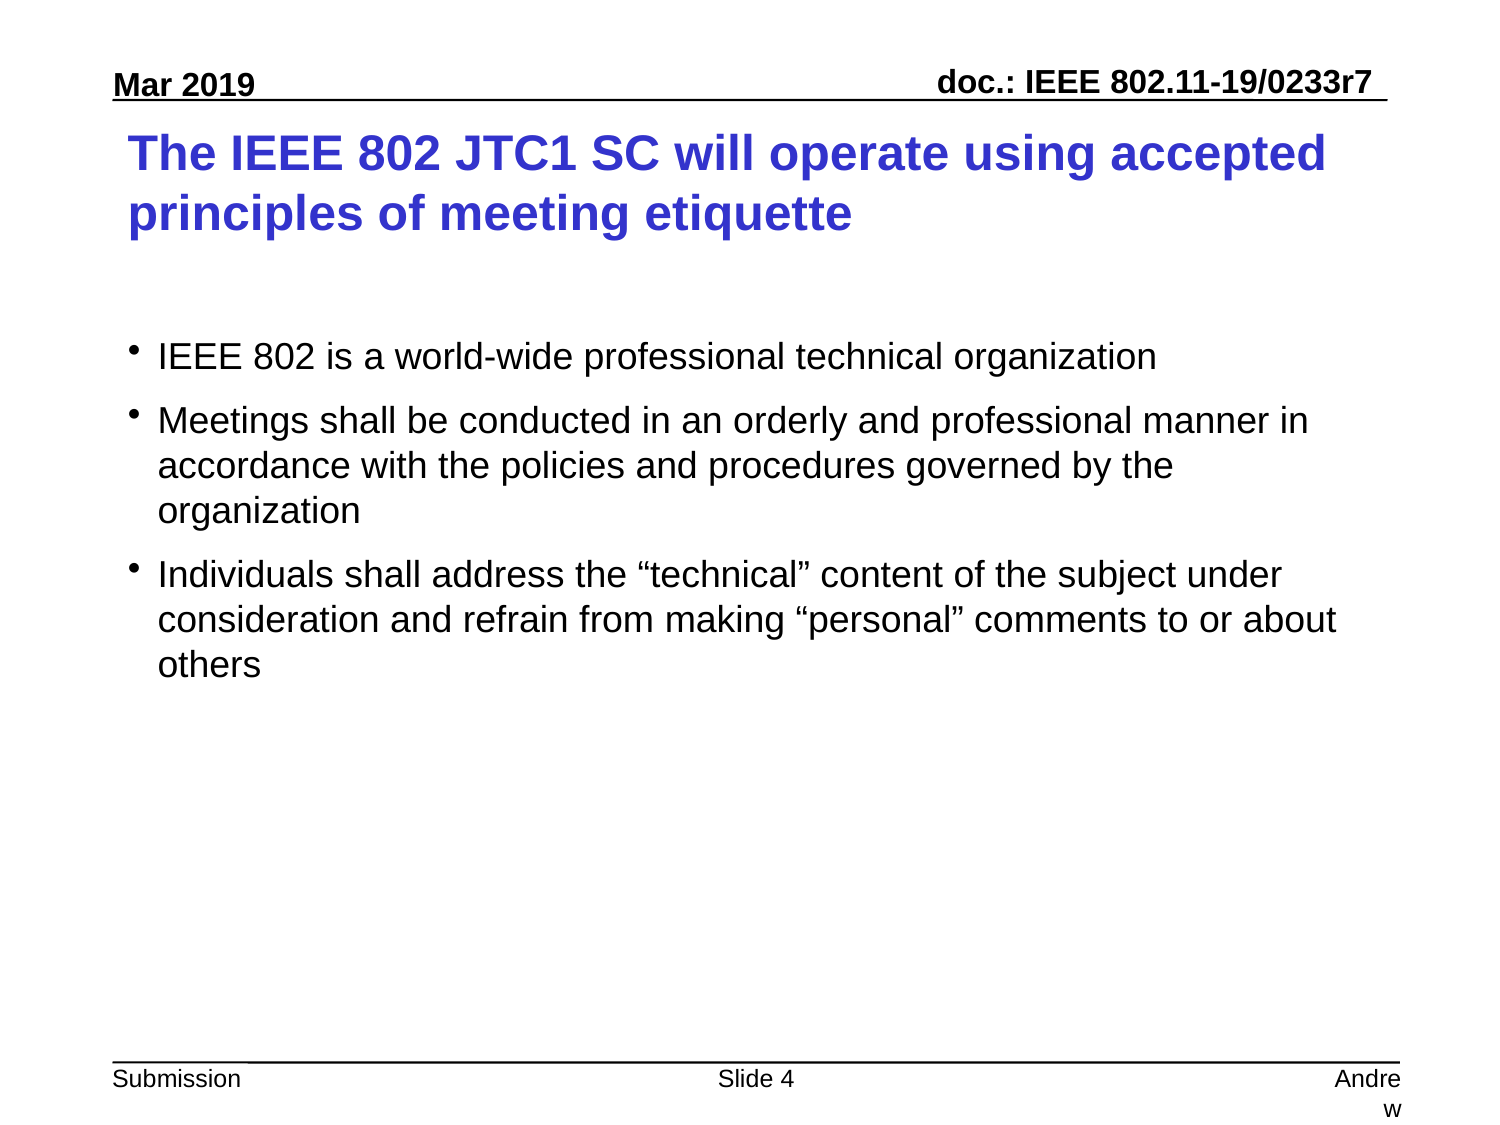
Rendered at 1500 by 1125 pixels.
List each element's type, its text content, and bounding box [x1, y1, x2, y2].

slide_number Slide 4 [709, 1061, 803, 1093]
title The IEEE 802 JTC1 SC will operate using accepted principles of meeting etiquette [112, 112, 1388, 288]
list IEEE 802 is a world-wide professional technical organization Meetings shall be conducted in an orderly and professional manner in accordance with the policies and procedures governed by the organization Individuals shall address the “technical” content of the subject under consideration and refrain from making “personal” comments to or about others [112, 324, 1388, 1000]
footer Andrew Myles, Cisco [1320, 1061, 1402, 1093]
